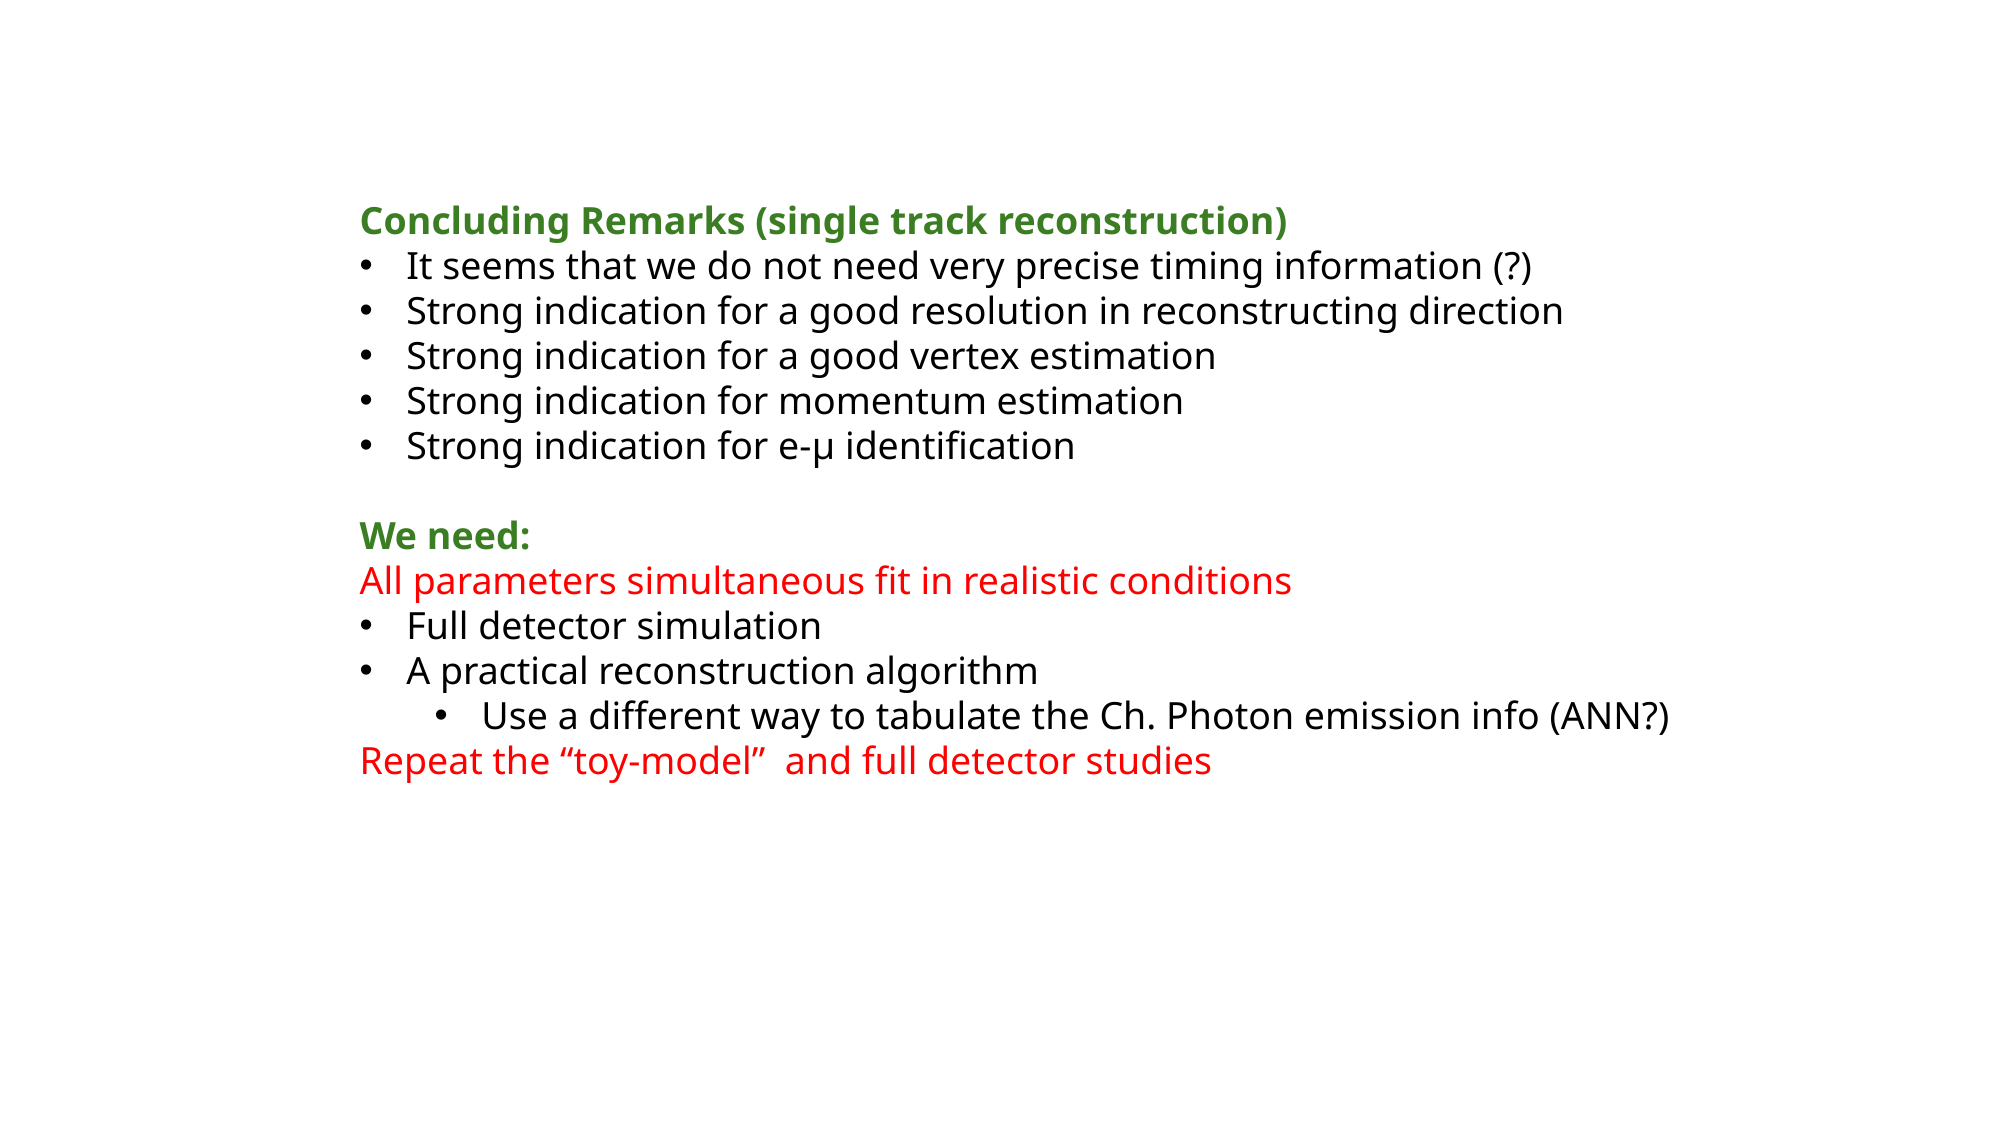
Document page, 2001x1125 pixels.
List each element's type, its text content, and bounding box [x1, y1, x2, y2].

text_box Concluding Remarks (single track reconstruction) It seems that we do not need very precise timing information (?) Strong indication for a good resolution in reconstructing direction Strong indication for a good vertex estimation Strong indication for momentum estimation Strong indication for e-μ identification We need: All parameters simultaneous fit in realistic conditions Full detector simulation A practical reconstruction algorithm Use a different way to tabulate the Ch. Photon emission info (ANN?) Repeat the “toy-model” and full detector studies [344, 189, 1712, 835]
